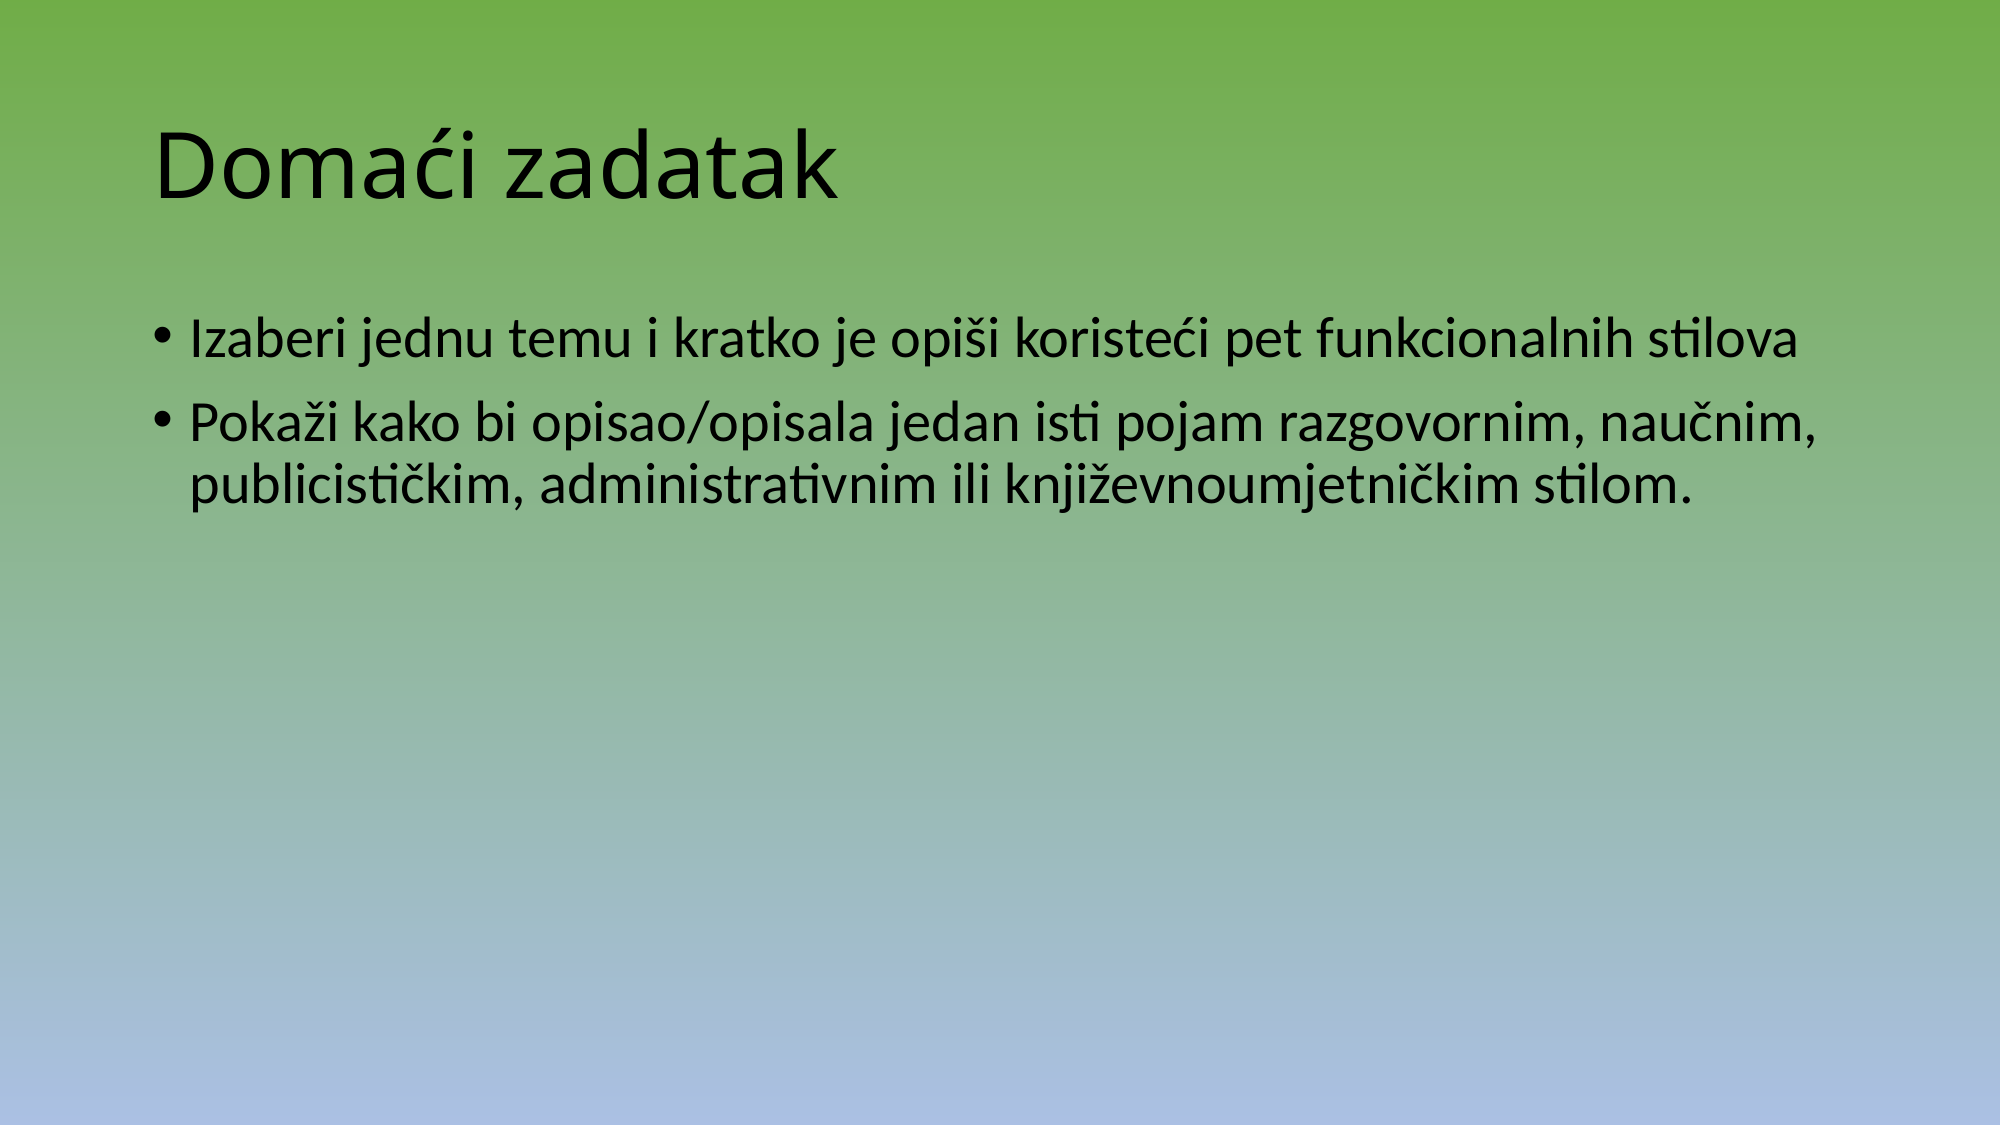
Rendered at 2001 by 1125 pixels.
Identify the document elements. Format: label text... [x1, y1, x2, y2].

title Domaći zadatak [137, 59, 1863, 278]
list Izaberi jednu temu i kratko je opiši koristeći pet funkcionalnih stilova Pokaži kako bi opisao/opisala jedan isti pojam razgovornim, naučnim, publicističkim, administrativnim ili književnoumjetničkim stilom. [137, 299, 1863, 1014]
